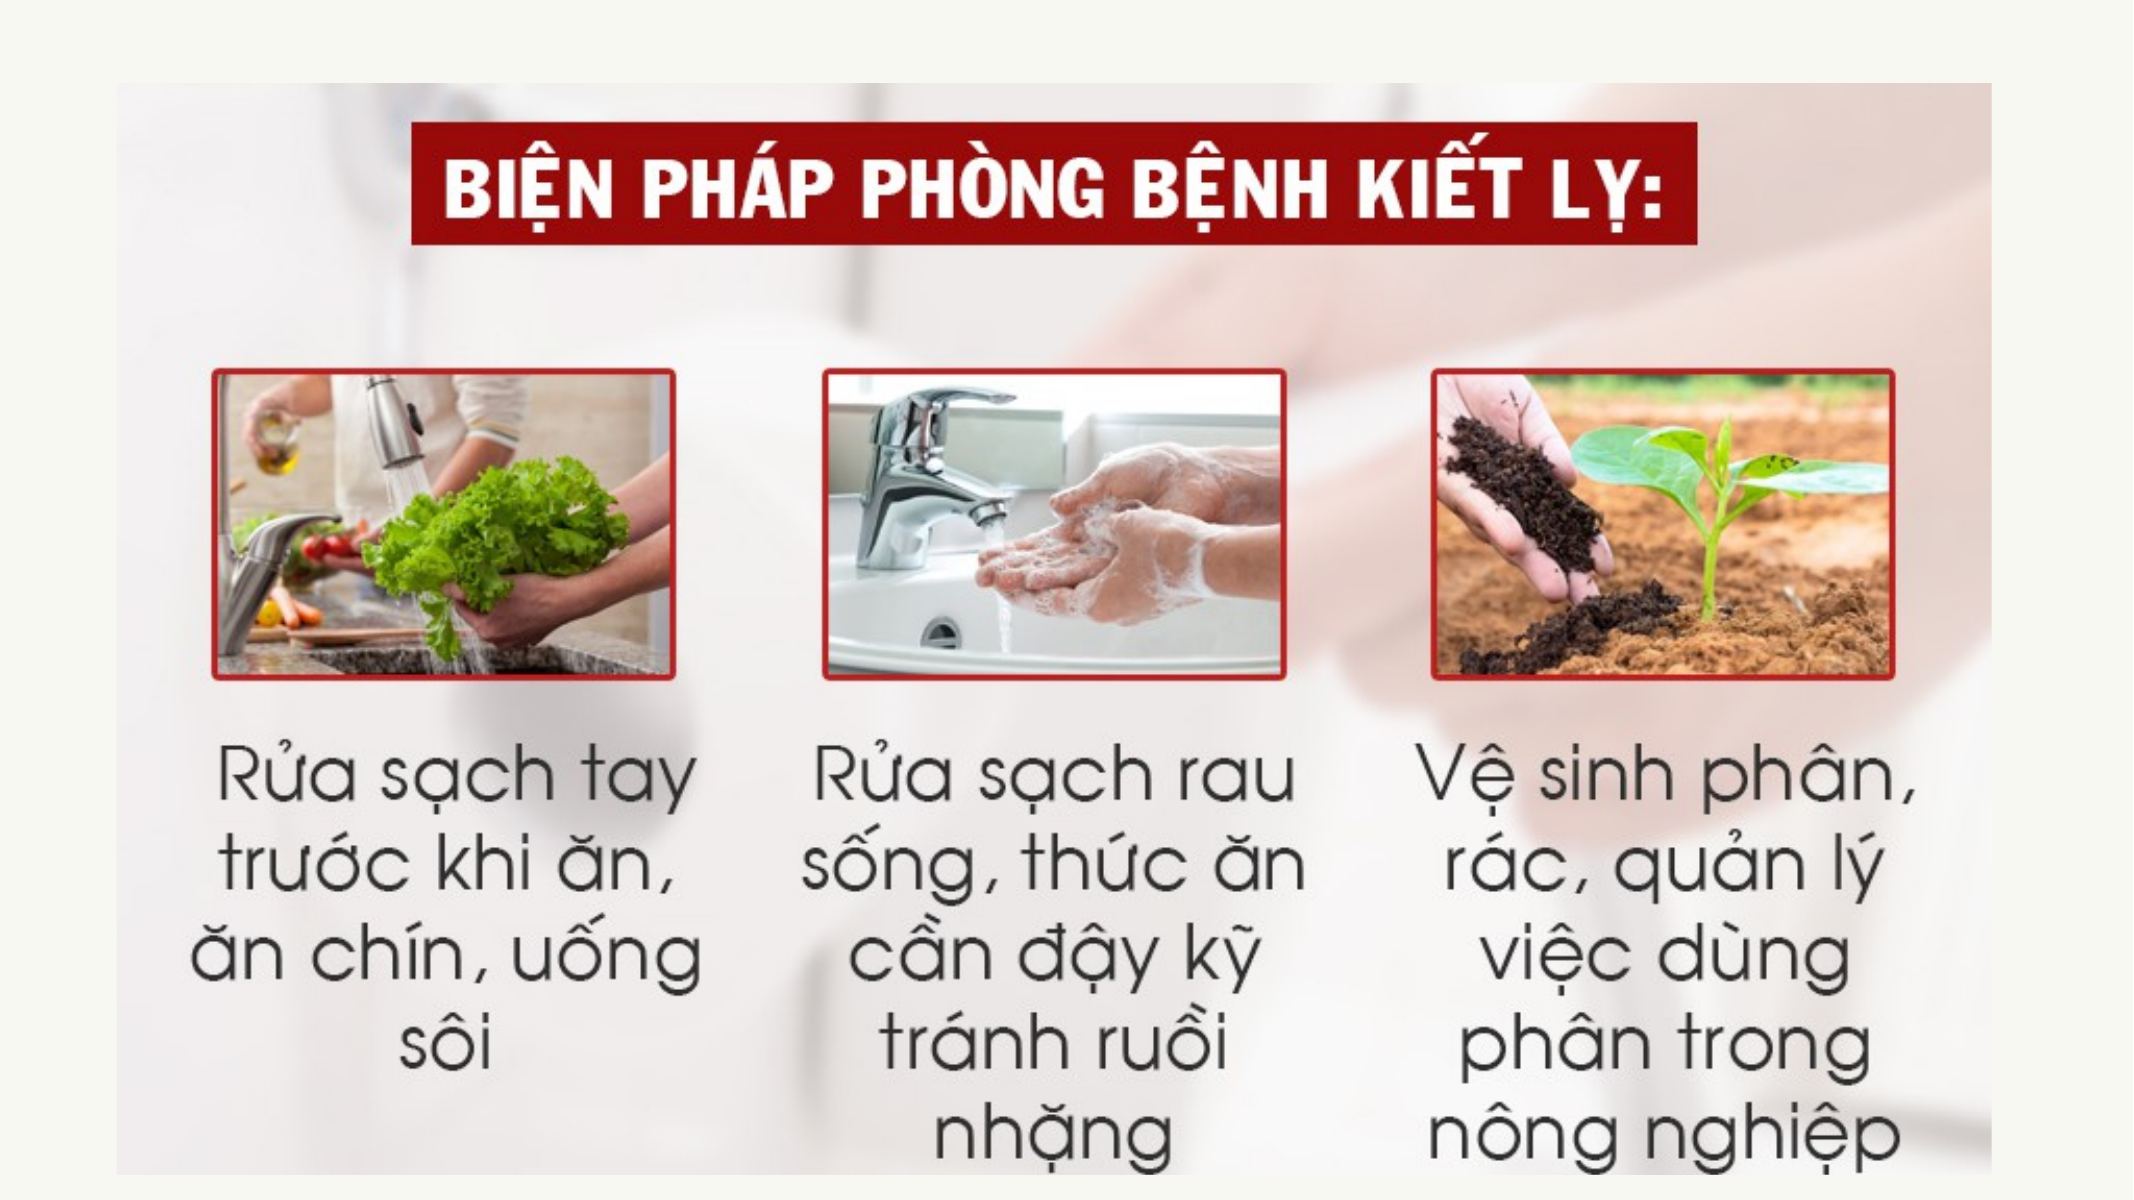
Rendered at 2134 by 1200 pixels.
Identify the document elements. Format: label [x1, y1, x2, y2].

picture [116, 83, 1992, 1175]
